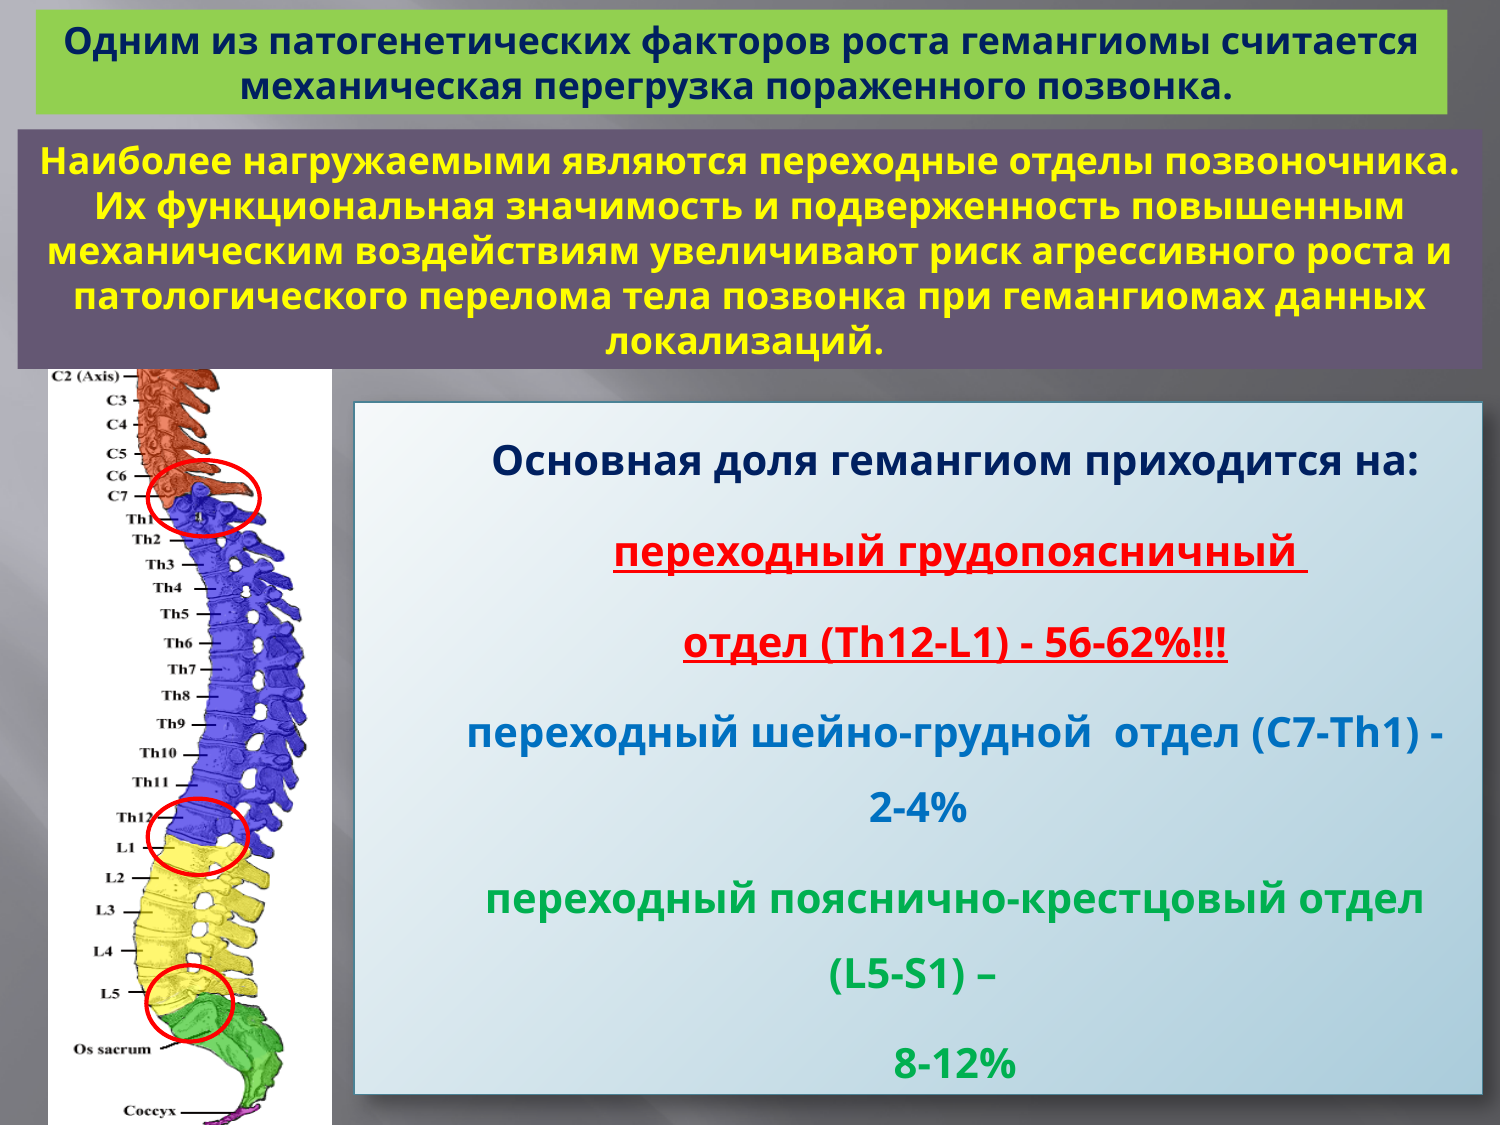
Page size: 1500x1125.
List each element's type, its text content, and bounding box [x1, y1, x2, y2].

text_box Наиболее нагружаемыми являются переходные отделы позвоночника. Их функциональная значимость и подверженность повышенным механическим воздействиям увеличивают риск агрессивного роста и патологического перелома тела позвонка при гемангиомах данных локализаций. [17, 129, 1483, 369]
text_box Одним из патогенетических факторов роста гемангиомы считается механическая перегрузка пораженного позвонка. [35, 9, 1448, 115]
text_box Основная доля гемангиом приходится на: переходный грудопоясничный отдел (Th12-L1) - 56-62%!!! переходный шейно-грудной отдел (С7-Th1) - 2-4% переходный пояснично-крестцовый отдел (L5-S1) – 8-12% [375, 401, 1483, 1095]
picture [47, 322, 332, 1125]
